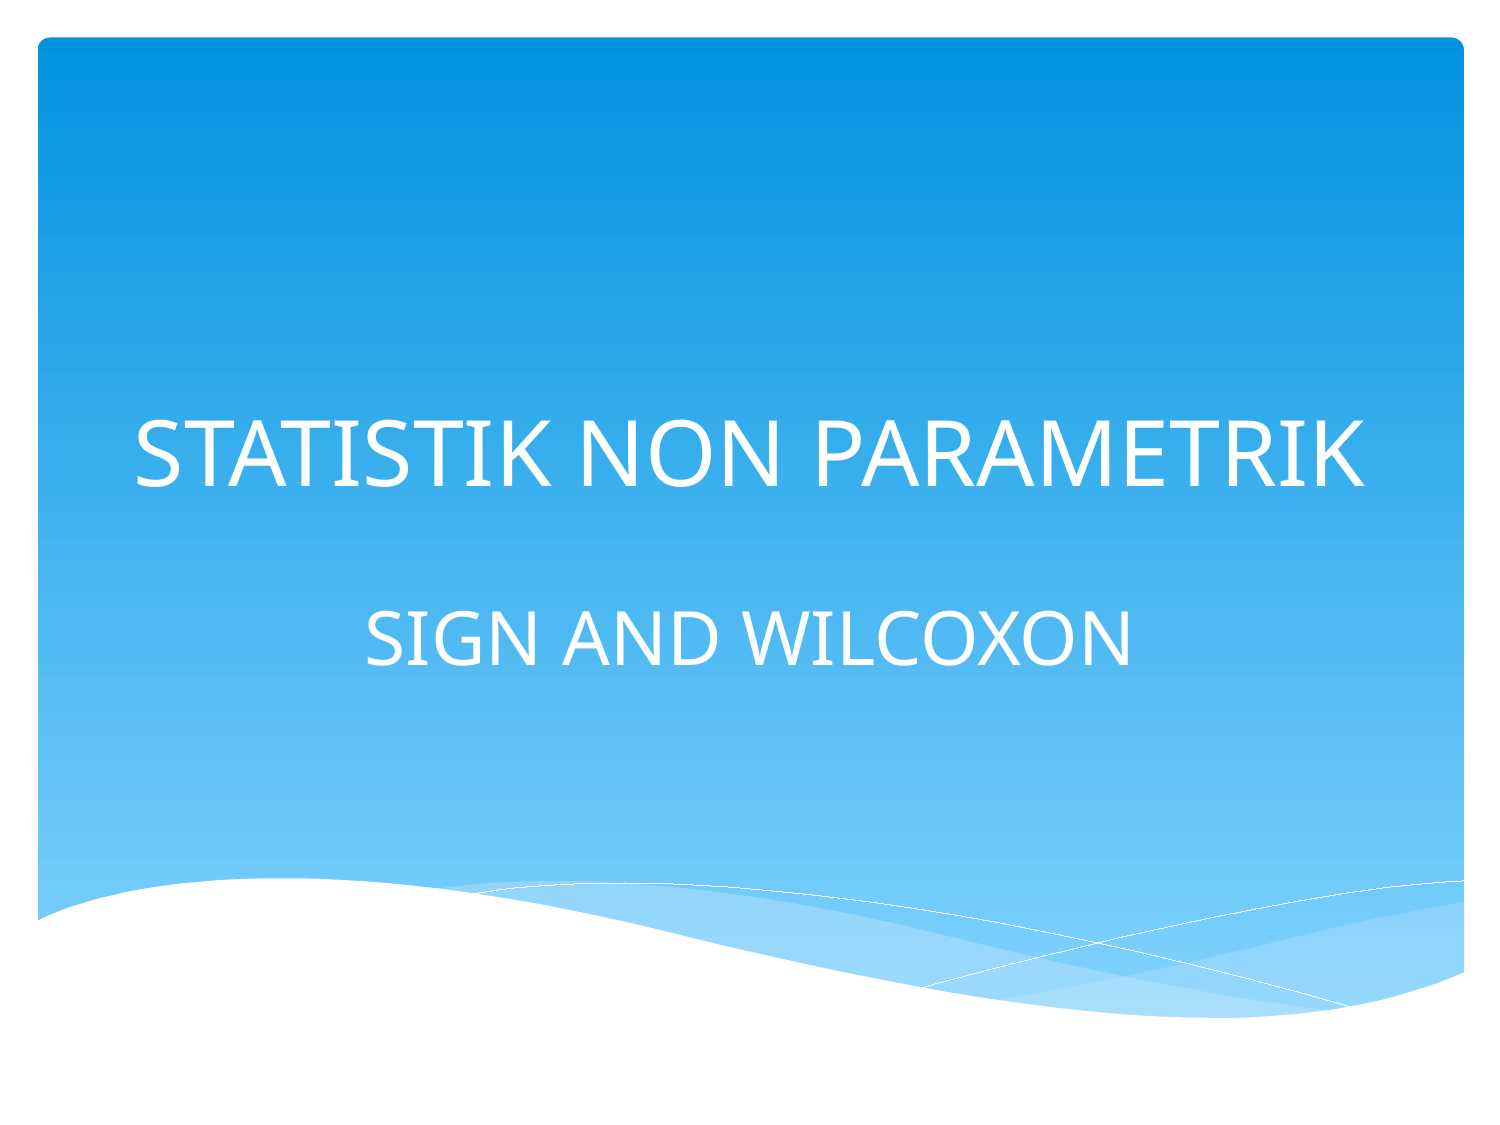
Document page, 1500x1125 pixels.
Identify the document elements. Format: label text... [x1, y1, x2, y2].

subtitle SIGN AND WILCOXON [225, 583, 1275, 825]
title STATISTIK NON PARAMETRIK [112, 219, 1388, 512]
